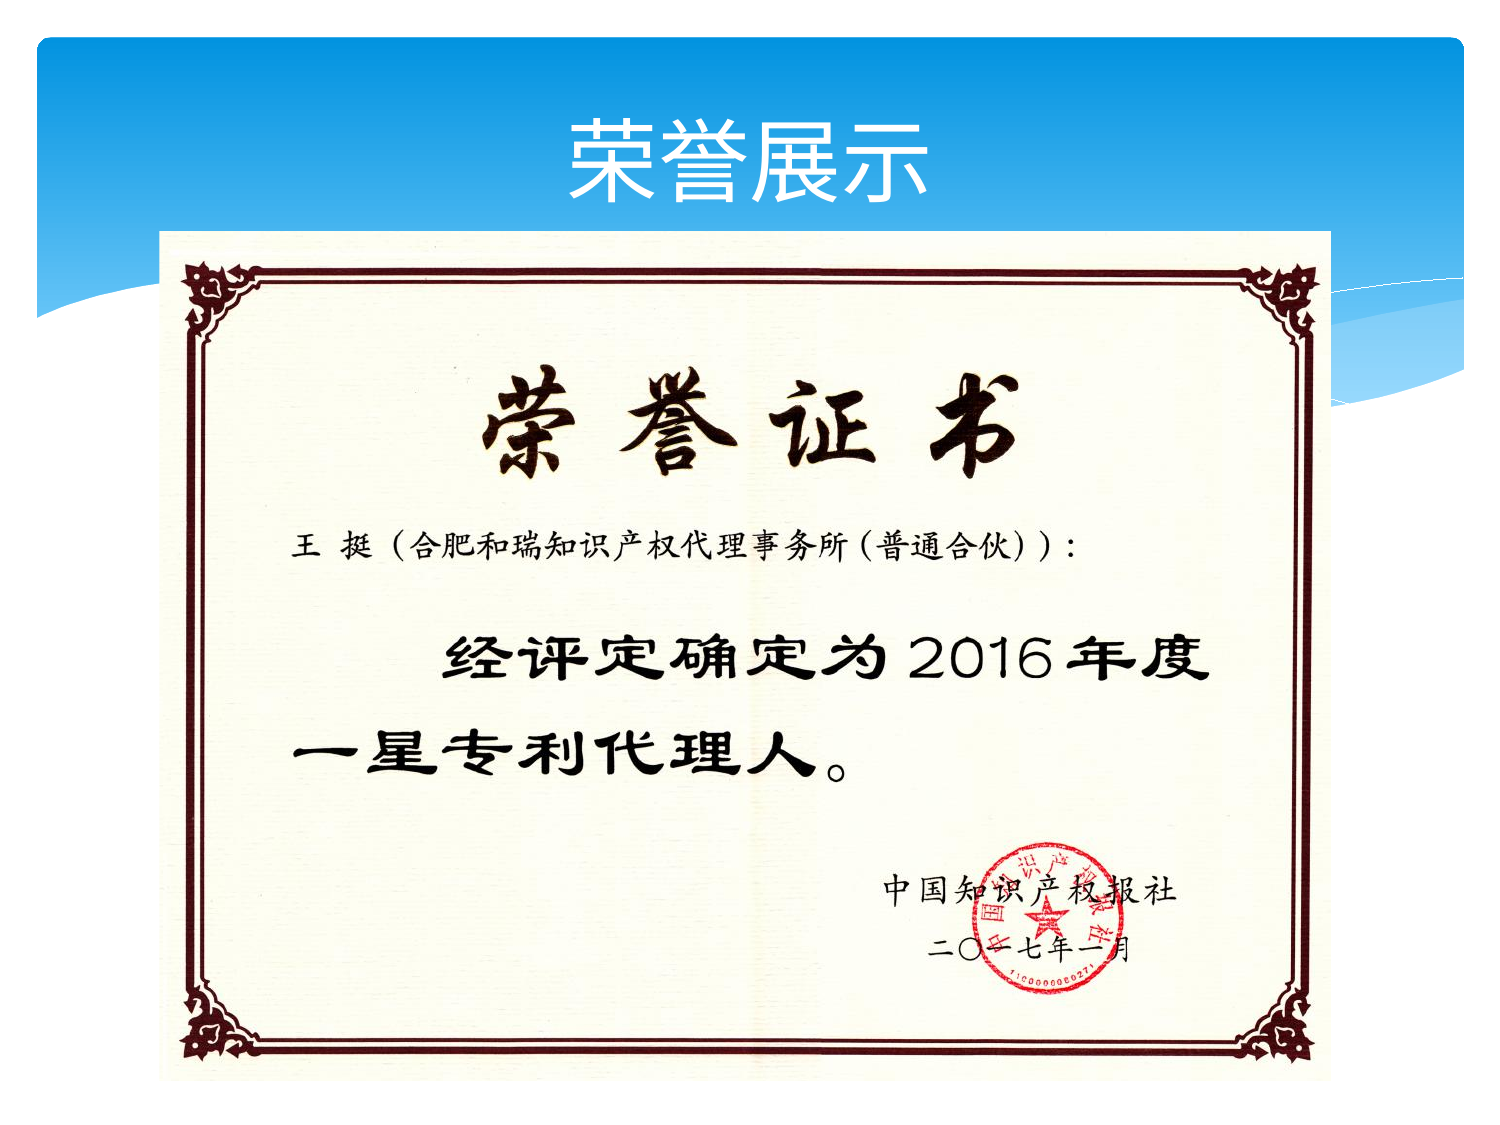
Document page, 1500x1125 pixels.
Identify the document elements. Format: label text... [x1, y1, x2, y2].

picture [159, 231, 1332, 1081]
title 荣誉展示 [75, 55, 1425, 261]
